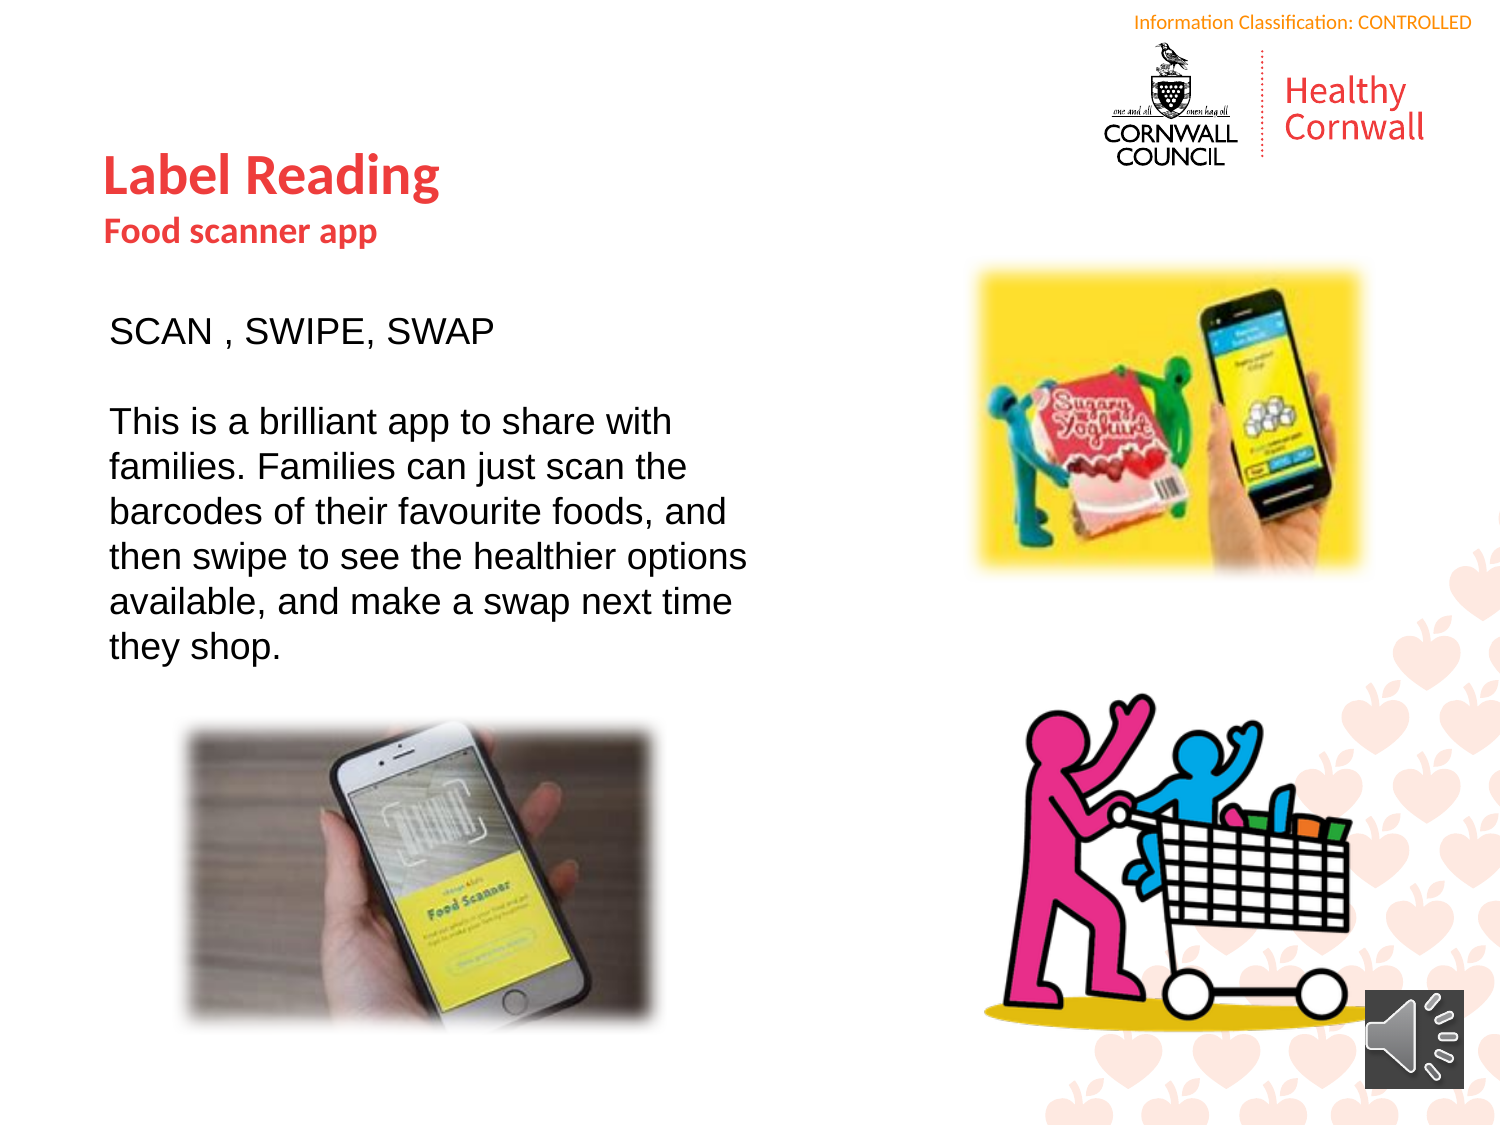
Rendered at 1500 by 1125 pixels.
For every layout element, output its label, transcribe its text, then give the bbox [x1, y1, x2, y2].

picture [962, 254, 1377, 585]
picture [974, 680, 1465, 1090]
picture [170, 714, 668, 1036]
text_box Label Reading Food scanner app [89, 128, 857, 259]
text_box SCAN , SWIPE, SWAP This is a brilliant app to share with families. Families can just scan the barcodes of their favourite foods, and then swipe to see the healthier options available, and make a swap next time they shop. [94, 299, 786, 675]
